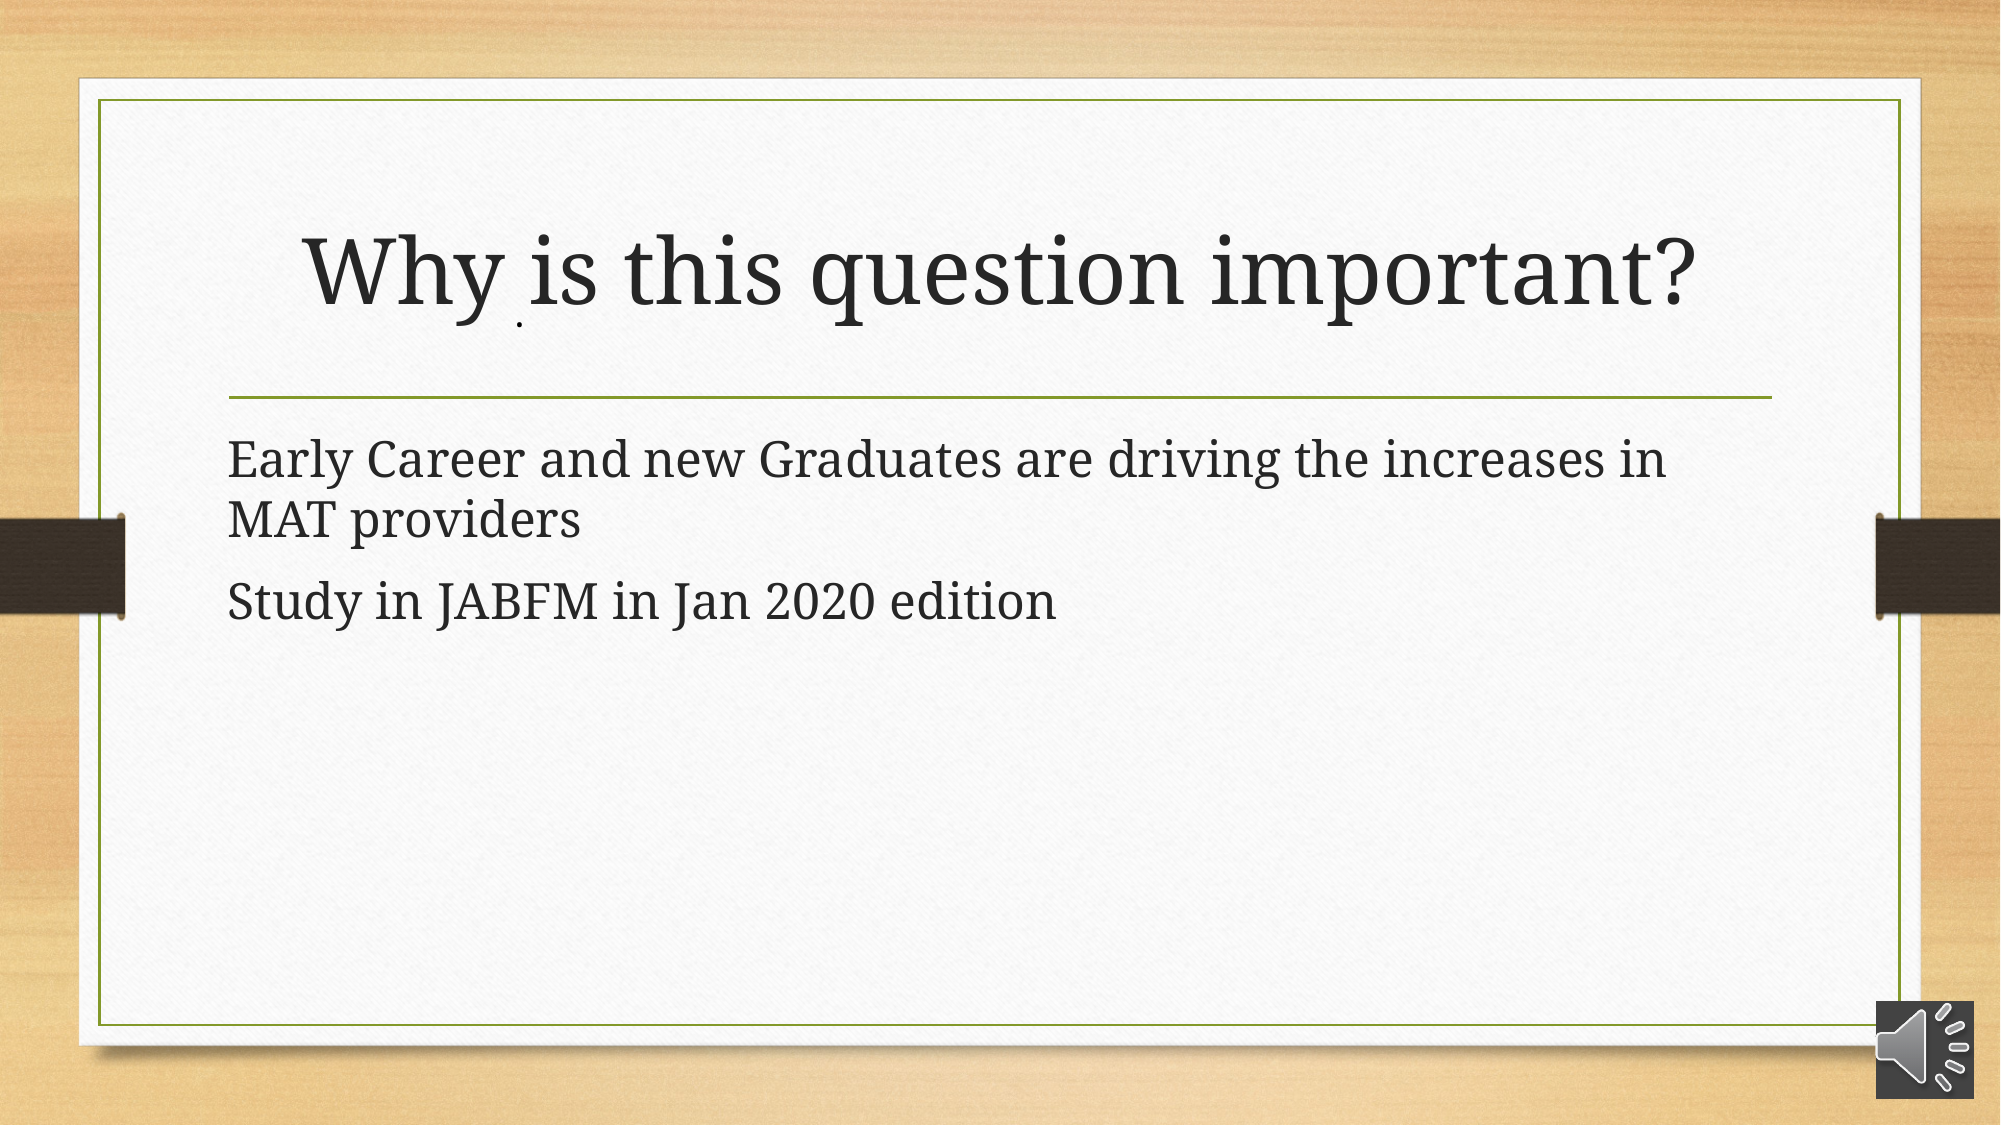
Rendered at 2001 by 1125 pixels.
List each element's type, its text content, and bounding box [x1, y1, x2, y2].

picture [0, 0, 2001, 1125]
list Early Career and new Graduates are driving the increases in MAT providers Study in JABFM in Jan 2020 edition [212, 419, 1788, 964]
title Why is this question important? [212, 161, 1788, 375]
text_box . [500, 282, 1500, 342]
